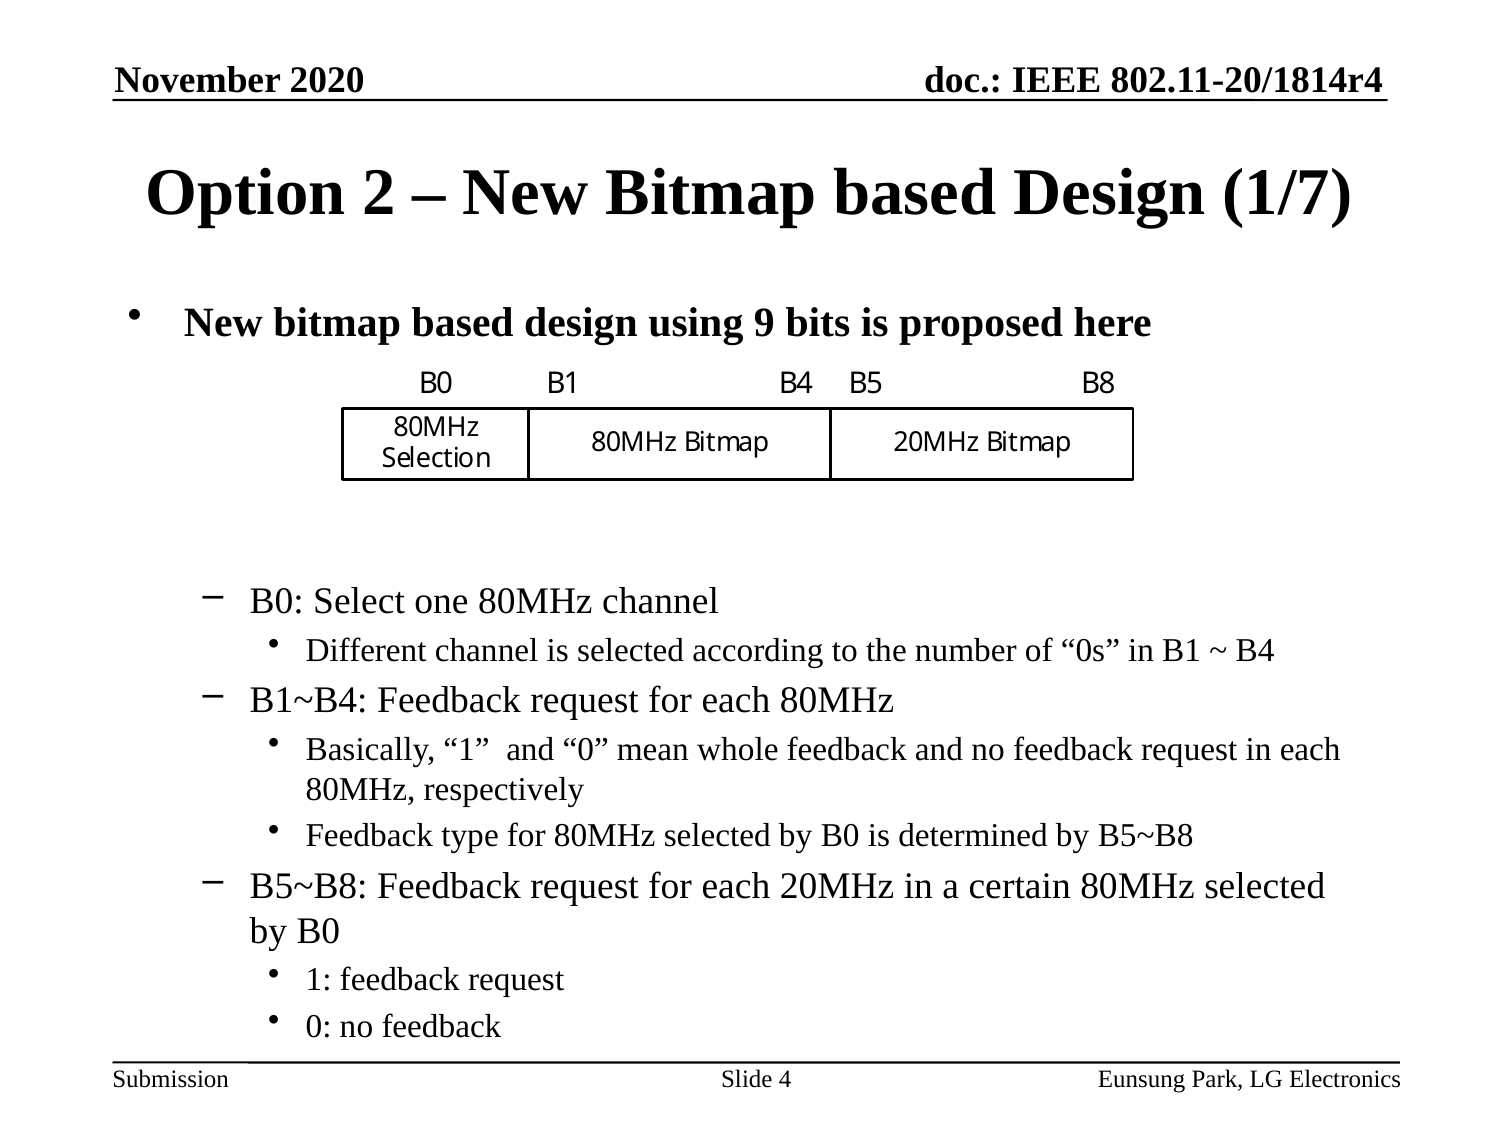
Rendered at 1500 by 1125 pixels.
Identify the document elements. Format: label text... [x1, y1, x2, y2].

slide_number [114, 54, 368, 101]
list New bitmap based design using 9 bits is proposed here B0: Select one 80MHz channel Different channel is selected according to the number of “0s” in B1 ~ B4 B1~B4: Feedback request for each 80MHz Basically, “1” and “0” mean whole feedback and no feedback request in each 80MHz, respectively Feedback type for 80MHz selected by B0 is determined by B5~B8 B5~B8: Feedback request for each 20MHz in a certain 80MHz selected by B0 1: feedback request 0: no feedback [112, 287, 1388, 1000]
slide_number Slide 4 [712, 1061, 800, 1093]
picture [337, 349, 1135, 488]
footer Eunsung Park, LG Electronics [1038, 1061, 1402, 1093]
title Option 2 – New Bitmap based Design (1/7) [112, 112, 1388, 263]
